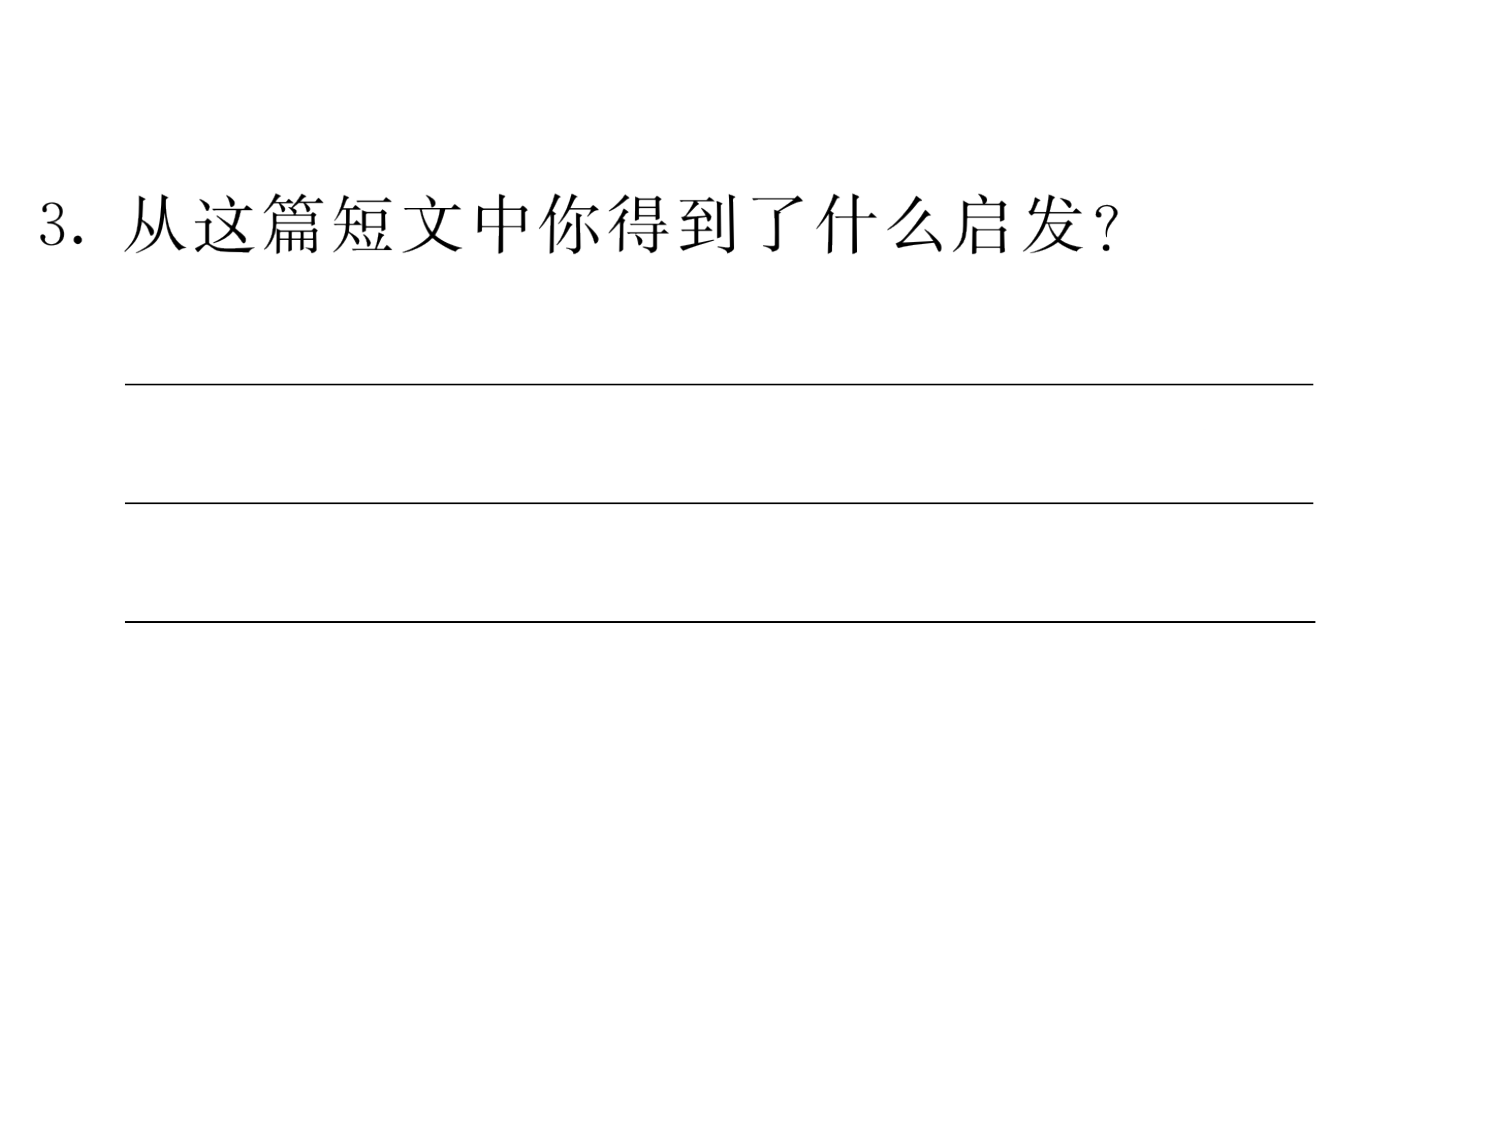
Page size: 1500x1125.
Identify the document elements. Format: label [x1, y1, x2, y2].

picture [35, 177, 1453, 653]
